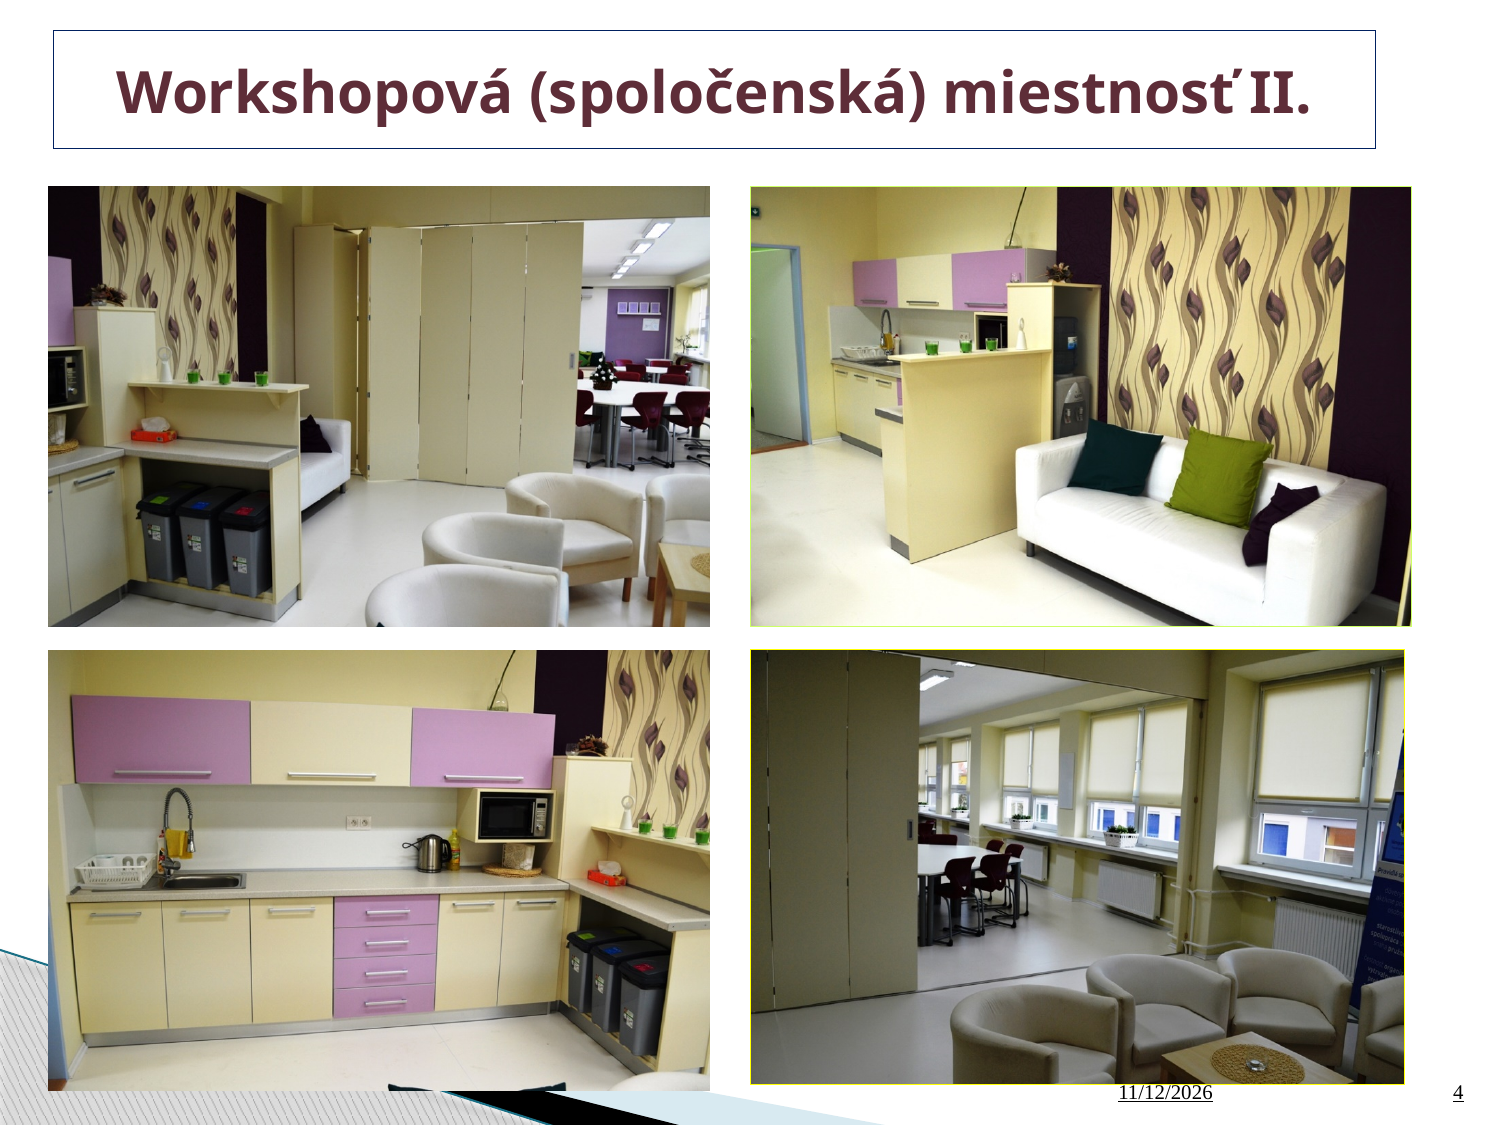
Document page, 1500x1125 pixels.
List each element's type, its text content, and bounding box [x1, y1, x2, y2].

picture [48, 186, 710, 628]
title Workshopová (spoločenská) miestnosť II. [53, 30, 1376, 149]
picture [749, 648, 1405, 1085]
slide_number 4 [1418, 1051, 1479, 1112]
picture [48, 650, 710, 1092]
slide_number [1103, 1051, 1418, 1112]
picture [749, 186, 1412, 628]
